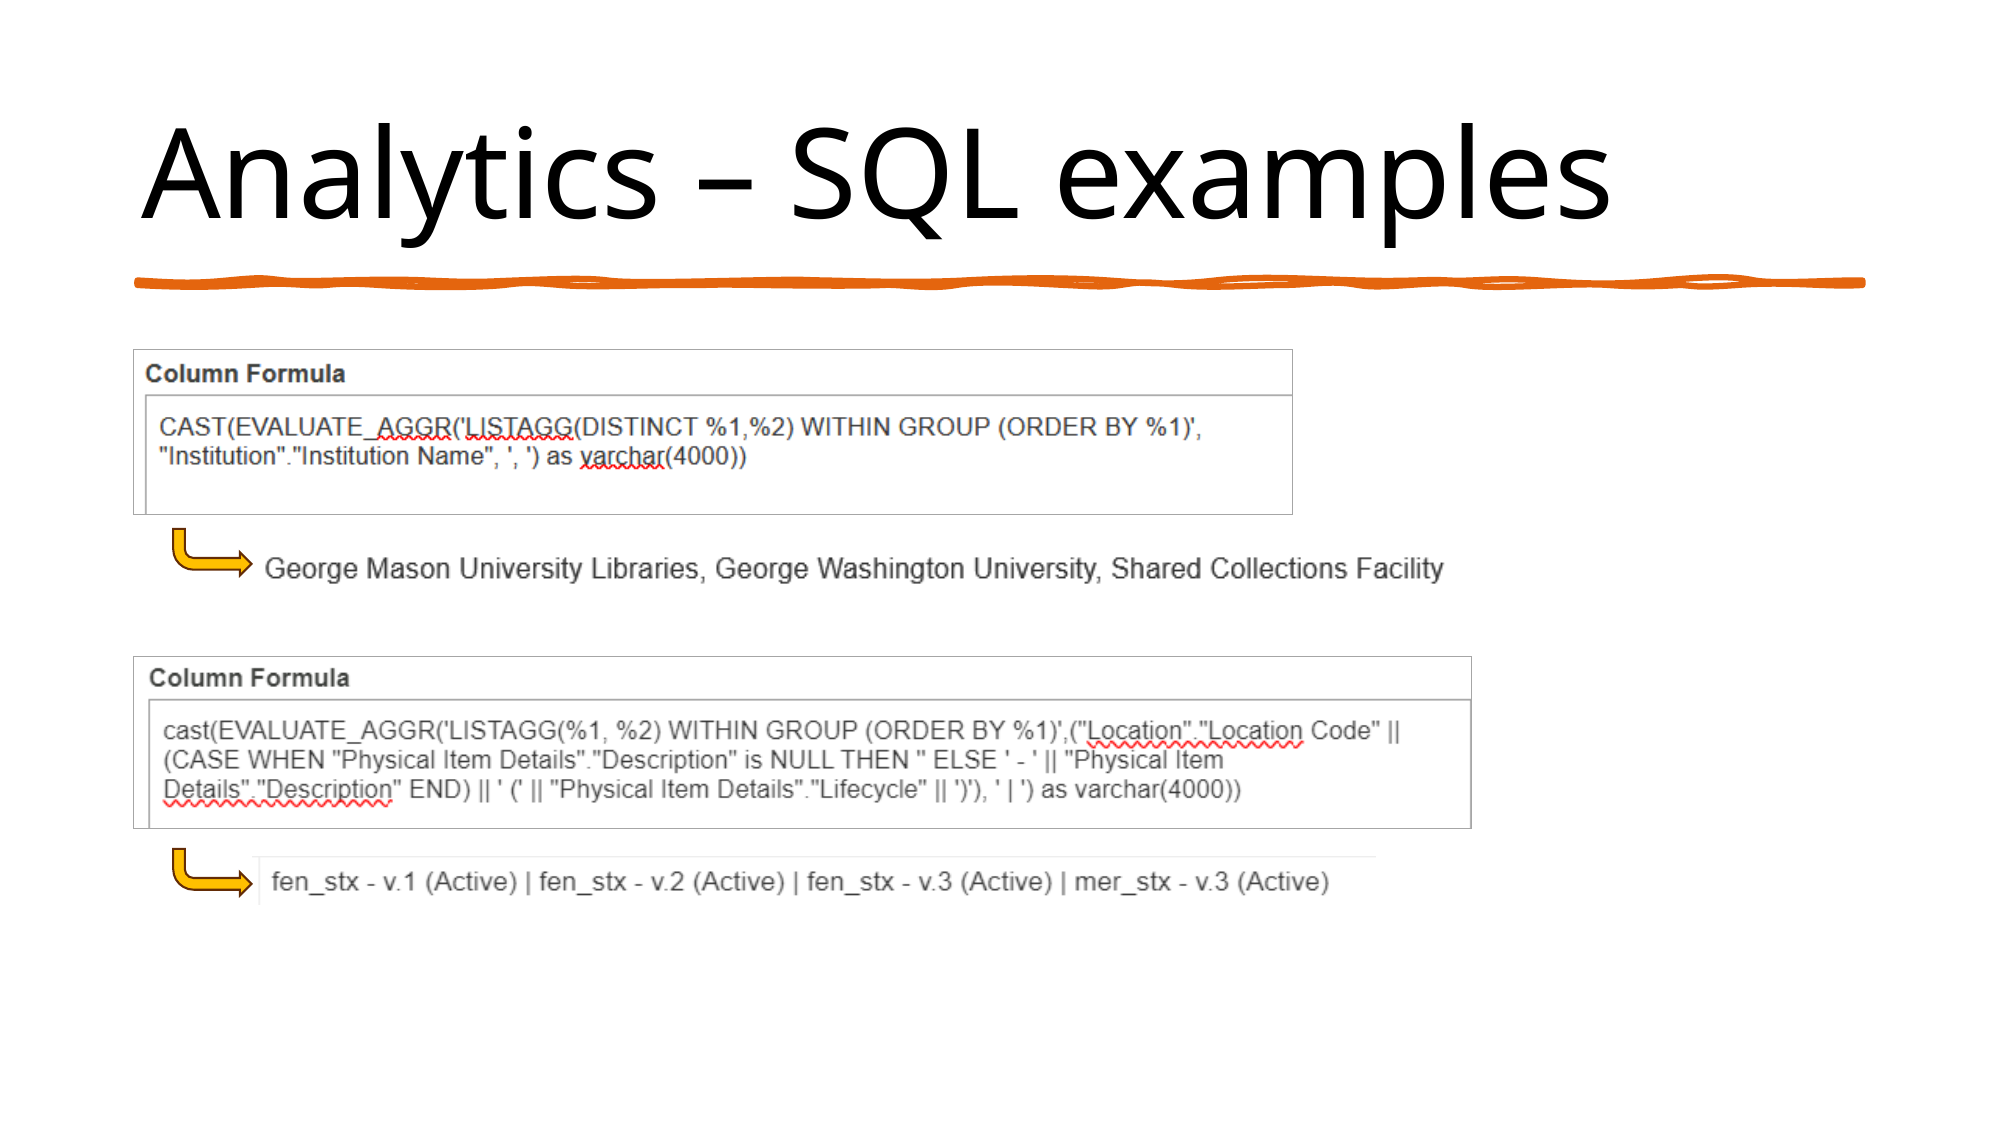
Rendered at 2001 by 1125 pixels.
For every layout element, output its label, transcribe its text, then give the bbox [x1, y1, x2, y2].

text_box [172, 527, 252, 578]
picture [252, 542, 1498, 591]
picture [252, 856, 1376, 905]
title Analytics – SQL examples [126, 59, 1851, 278]
text_box [172, 847, 252, 898]
picture [133, 349, 1293, 515]
picture [133, 656, 1472, 829]
